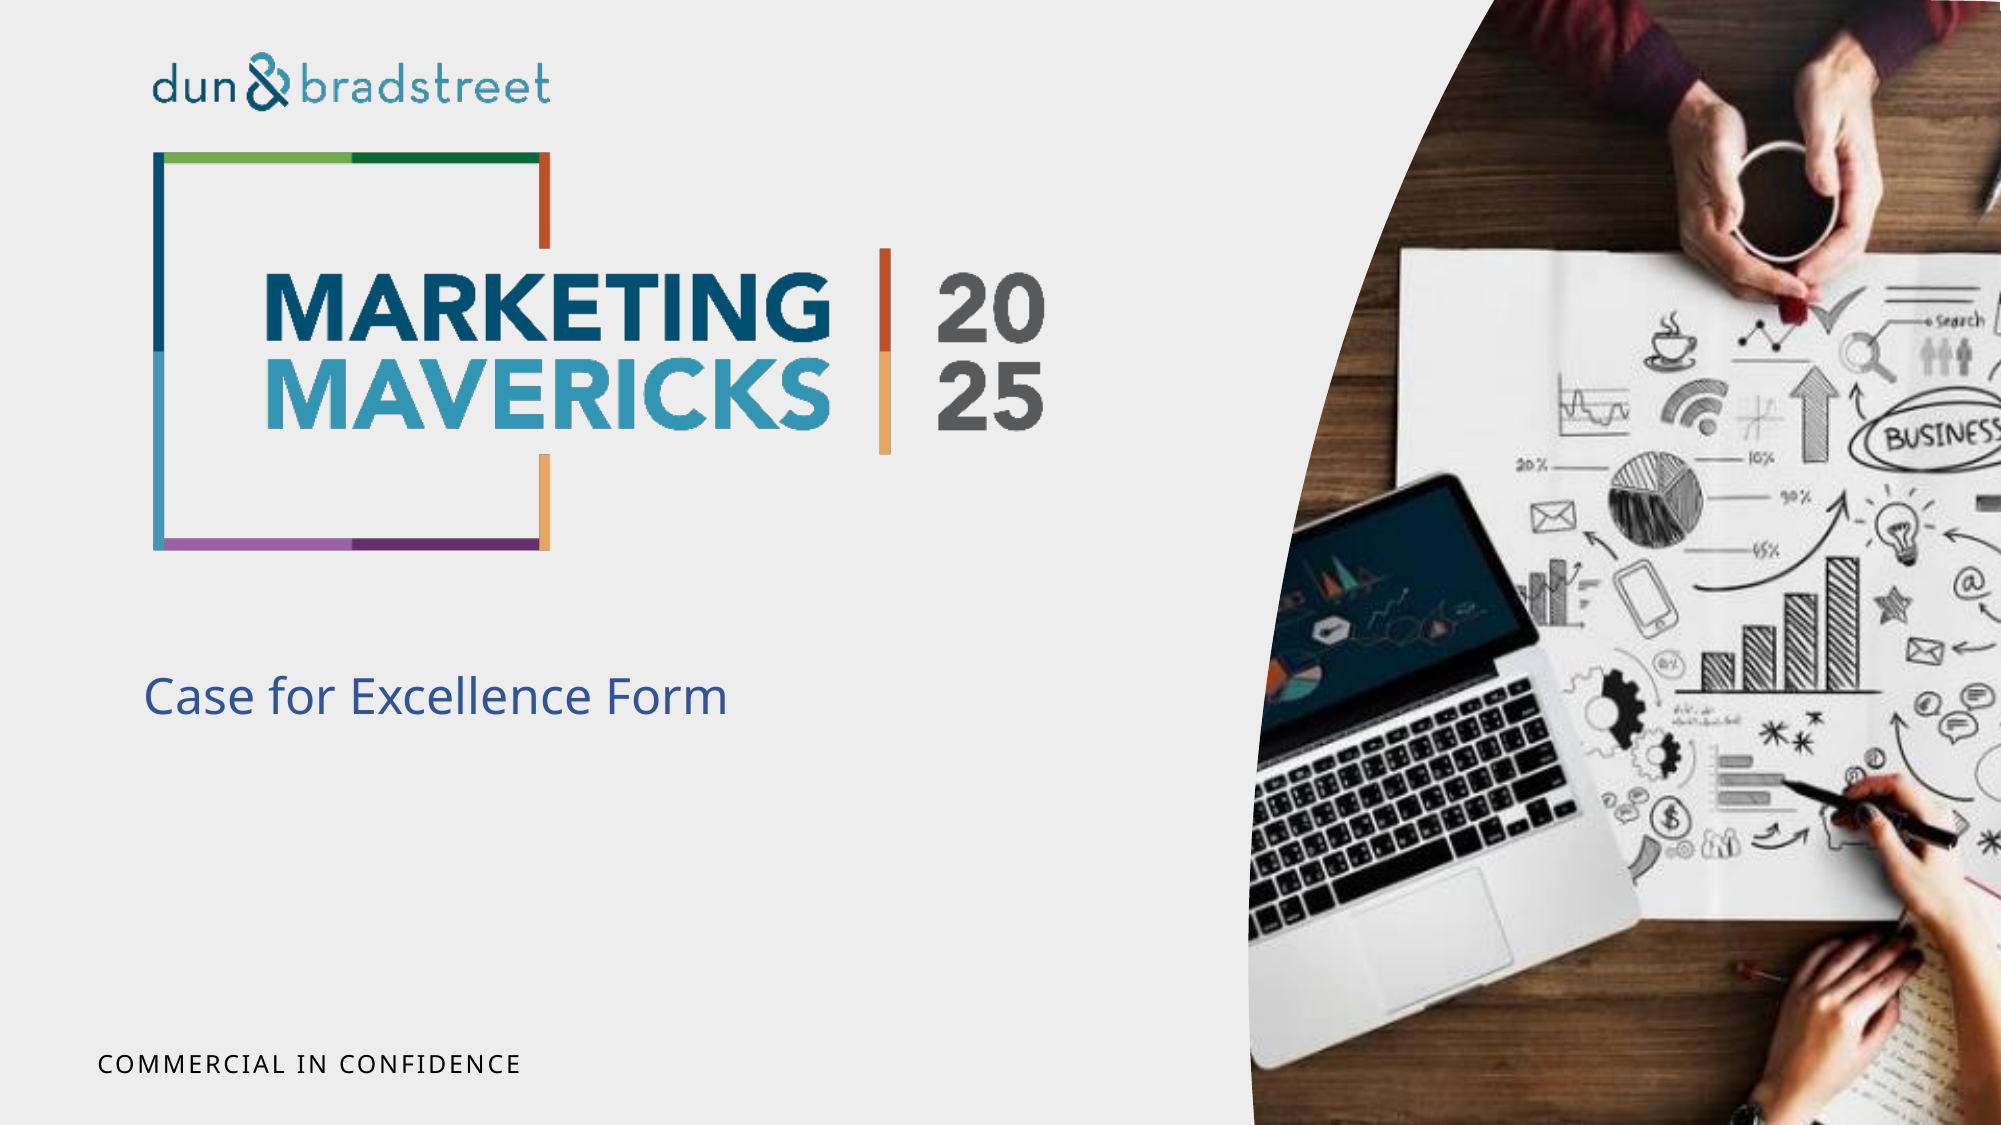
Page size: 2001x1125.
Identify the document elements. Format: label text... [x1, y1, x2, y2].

picture [56, 0, 1143, 664]
picture [1248, 0, 2001, 1125]
text_box Case for Excellence Form [128, 663, 1248, 733]
list COMMERCIAL IN CONFIDENCE [77, 1042, 1123, 1112]
